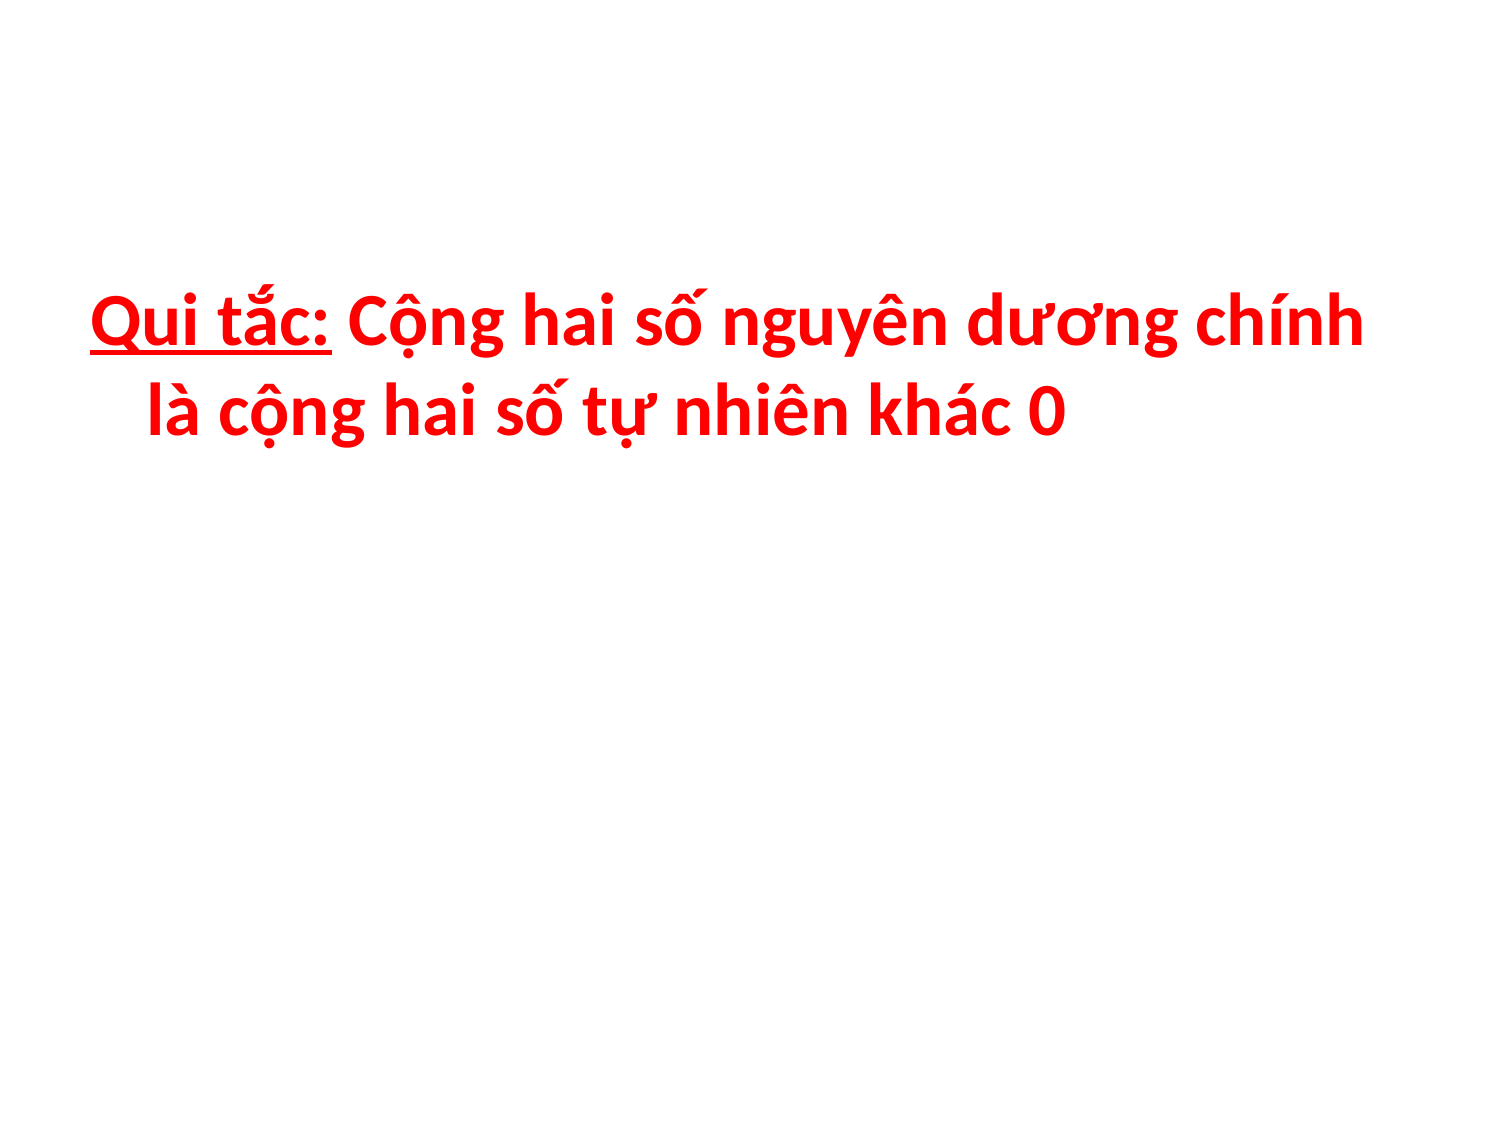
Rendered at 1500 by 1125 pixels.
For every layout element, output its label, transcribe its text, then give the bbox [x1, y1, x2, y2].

list Qui tắc: Cộng hai số nguyên dương chính là cộng hai số tự nhiên khác 0 [75, 262, 1425, 916]
